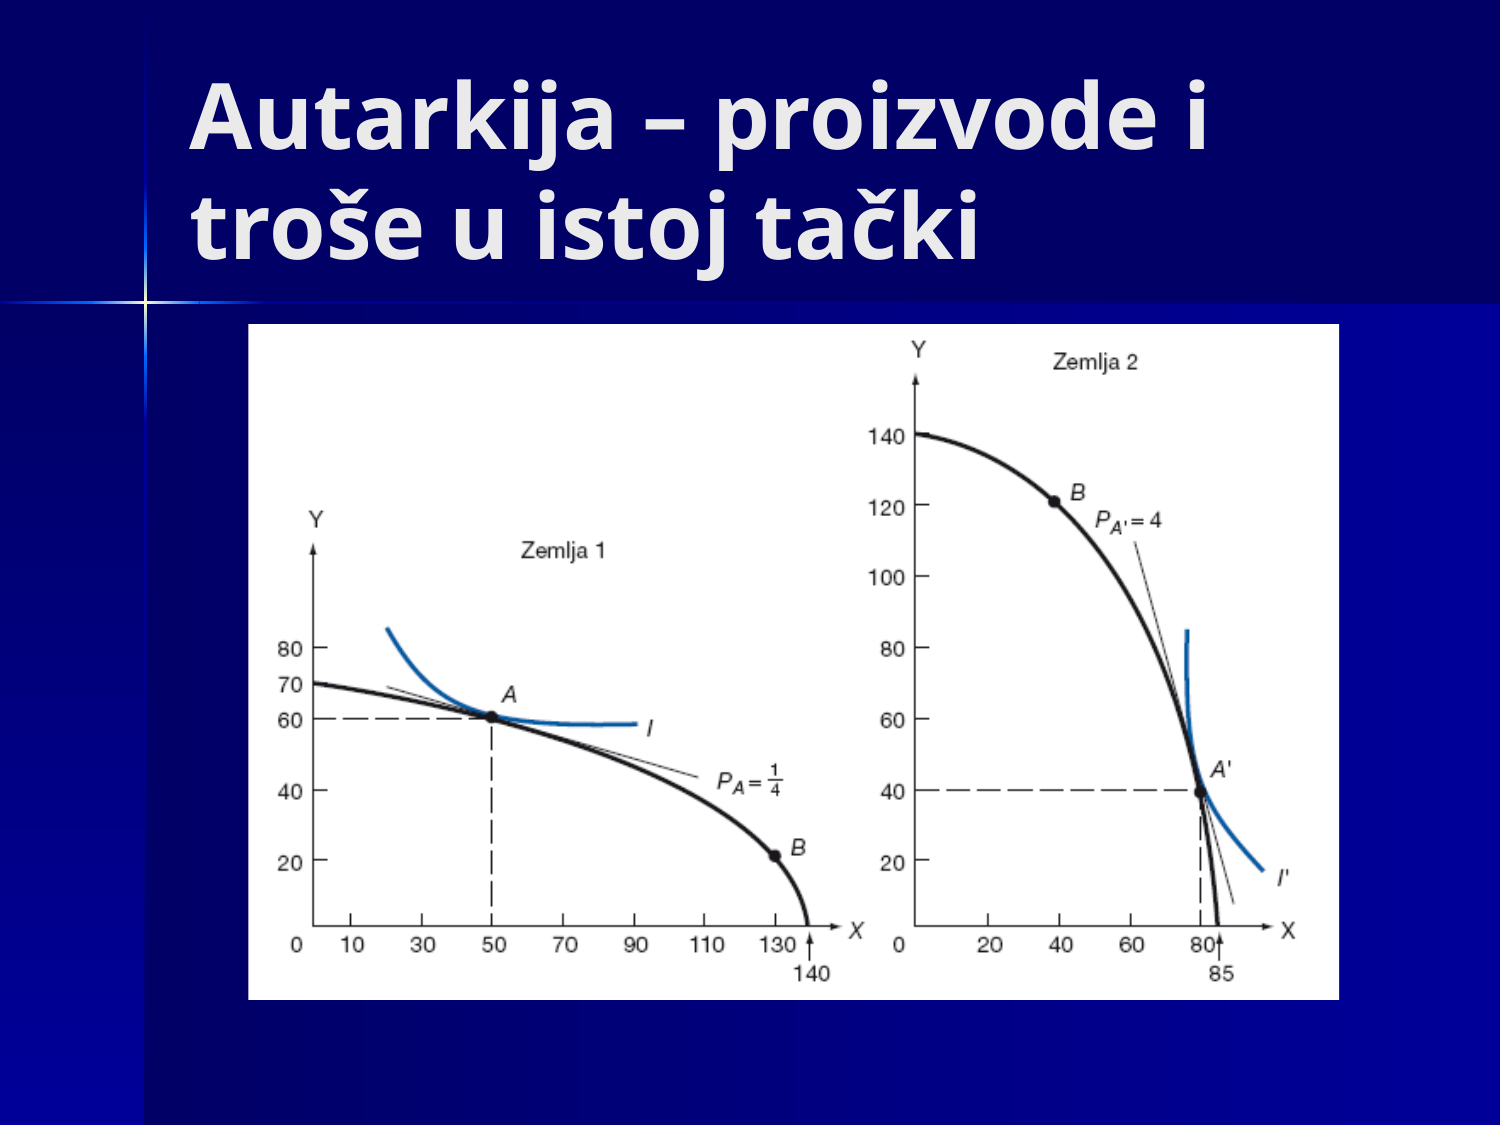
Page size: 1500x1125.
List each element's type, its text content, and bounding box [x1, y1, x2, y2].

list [248, 324, 1340, 1001]
title Autarkija – proizvode i troše u istoj tački [174, 49, 1413, 286]
